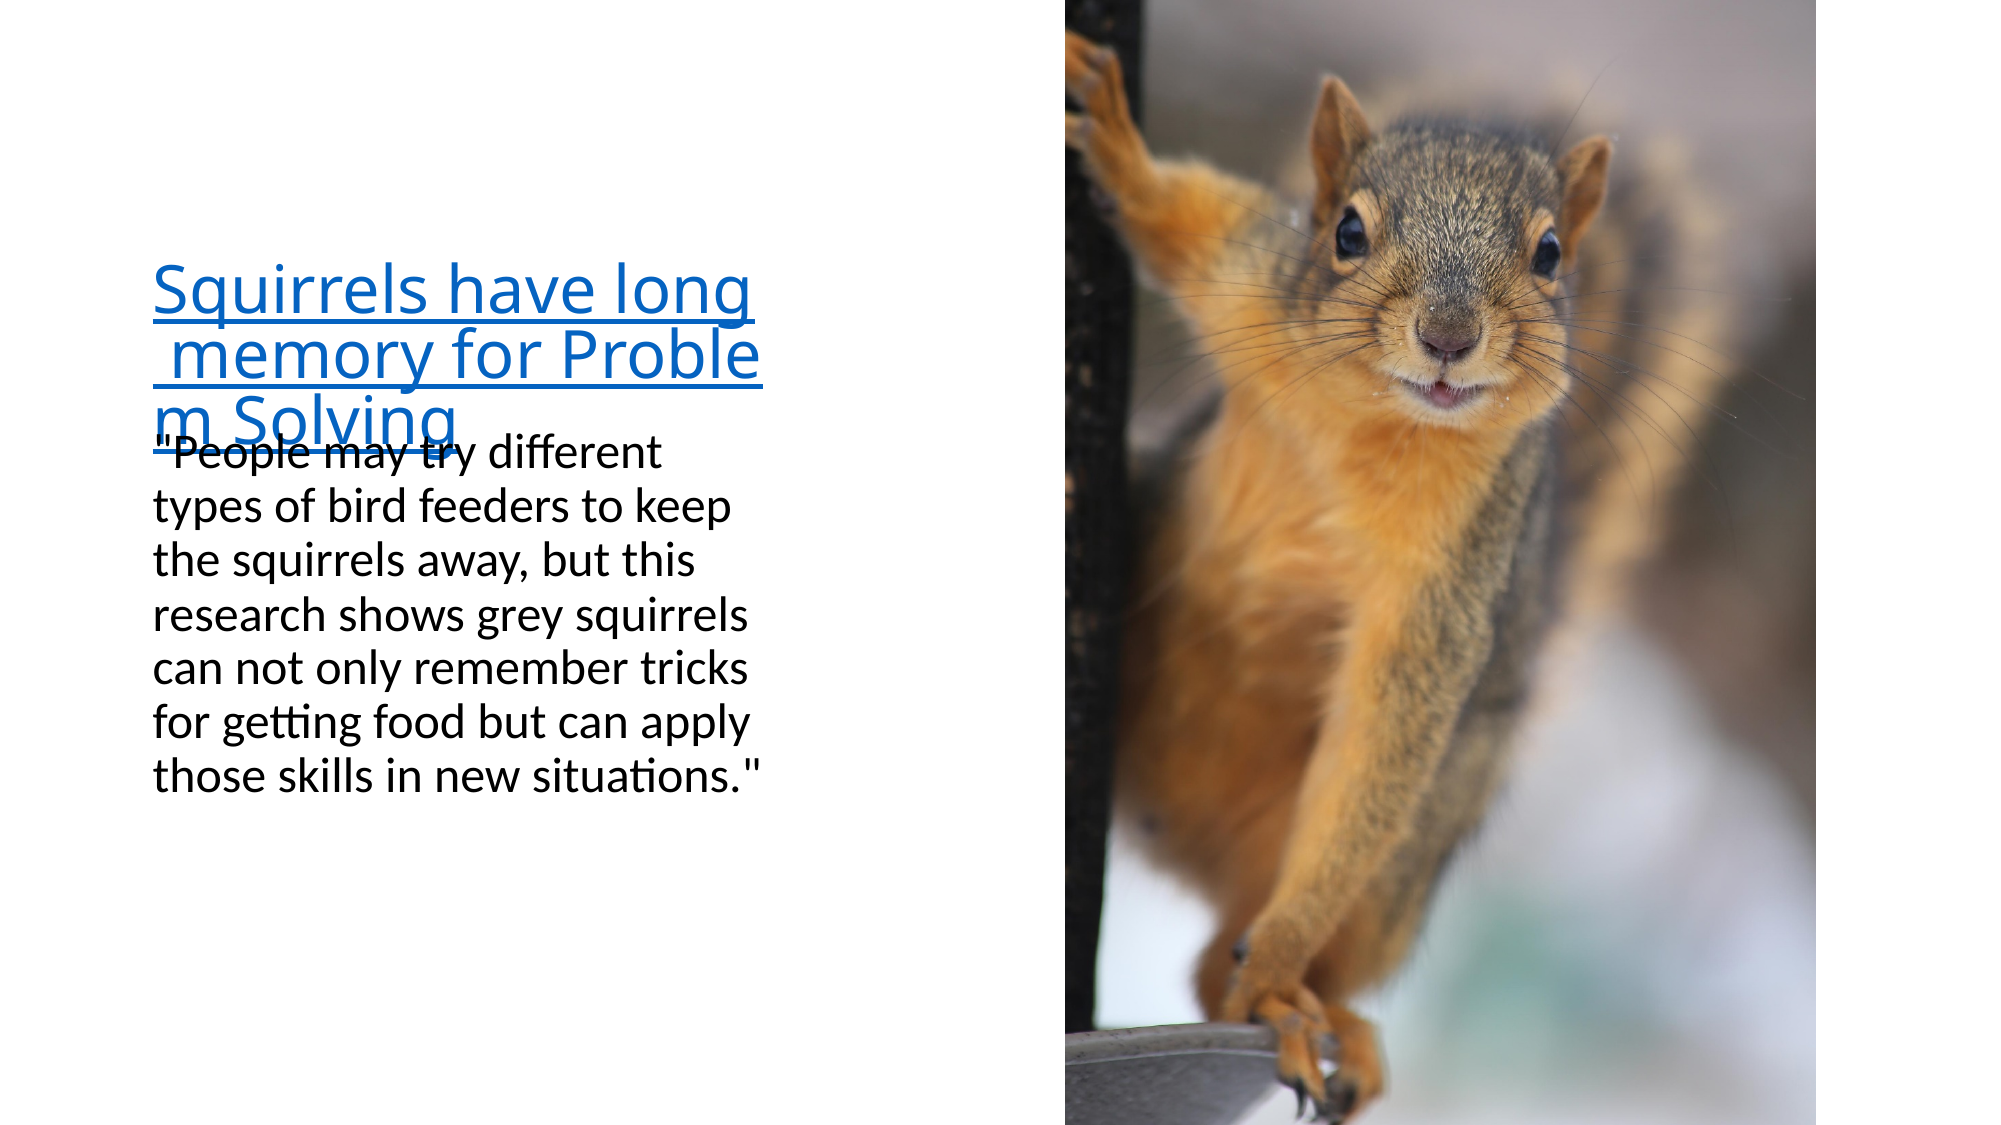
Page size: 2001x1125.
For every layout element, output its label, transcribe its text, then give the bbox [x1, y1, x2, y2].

list "People may try different types of bird feeders to keep the squirrels away, but this research shows grey squirrels can not only remember tricks for getting food but can apply those skills in new situations." [137, 337, 783, 963]
picture [1065, 0, 1816, 1125]
title Squirrels have long memory for Problem Solving [137, 75, 783, 337]
